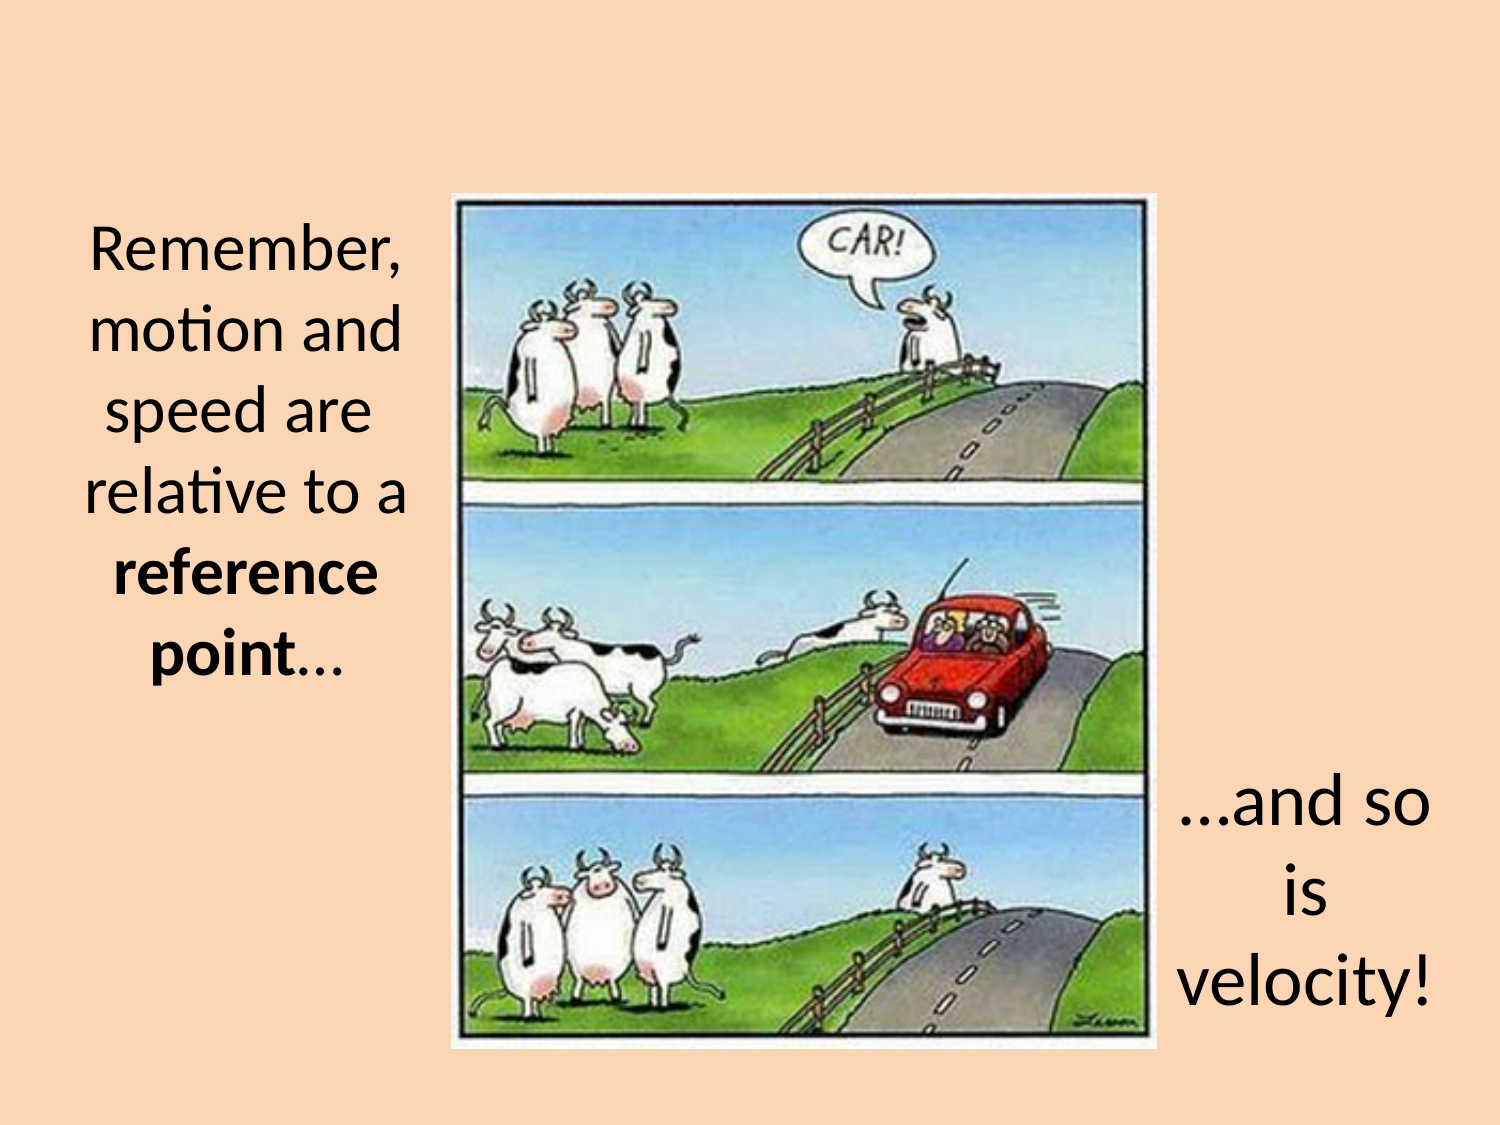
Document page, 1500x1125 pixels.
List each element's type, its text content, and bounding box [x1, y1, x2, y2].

picture [450, 193, 1157, 1050]
title Remember, motion and speed are relative to a reference point… [41, 193, 449, 698]
text_box …and so is velocity! [1161, 742, 1456, 1028]
